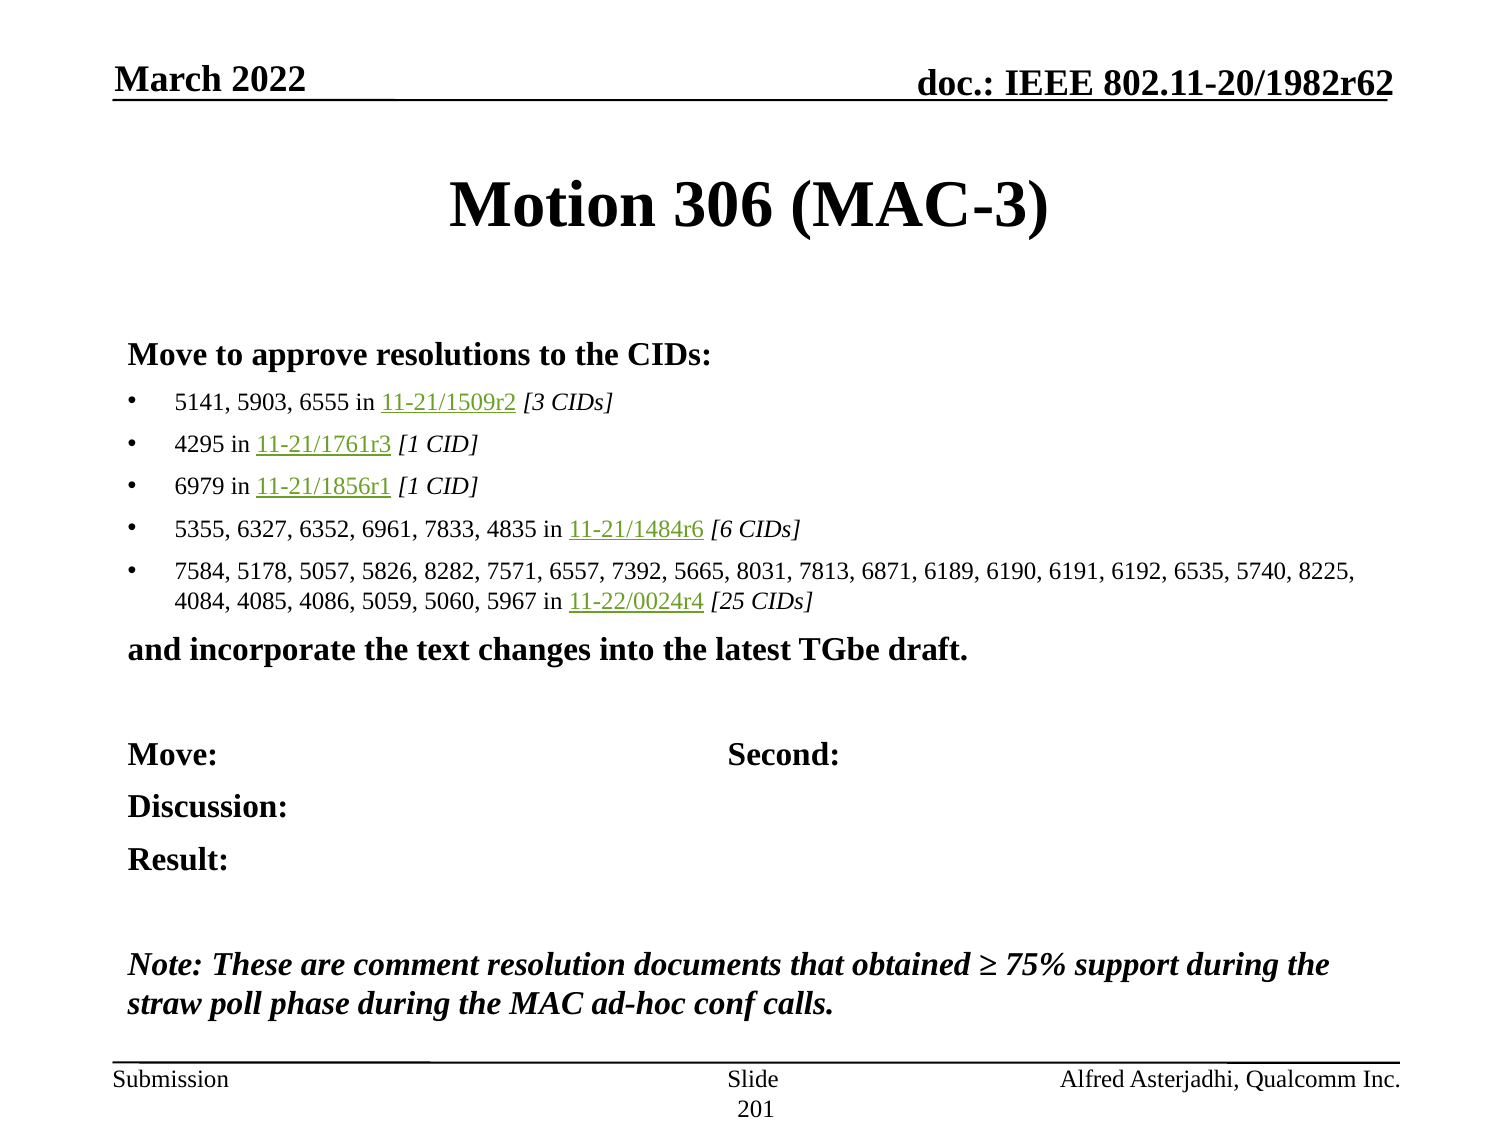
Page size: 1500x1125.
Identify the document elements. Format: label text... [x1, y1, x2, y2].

list Move to approve resolutions to the CIDs: 5141, 5903, 6555 in 11-21/1509r2 [3 CIDs] 4295 in 11-21/1761r3 [1 CID] 6979 in 11-21/1856r1 [1 CID] 5355, 6327, 6352, 6961, 7833, 4835 in 11-21/1484r6 [6 CIDs] 7584, 5178, 5057, 5826, 8282, 7571, 6557, 7392, 5665, 8031, 7813, 6871, 6189, 6190, 6191, 6192, 6535, 5740, 8225, 4084, 4085, 4086, 5059, 5060, 5967 in 11-22/0024r4 [25 CIDs] and incorporate the text changes into the latest TGbe draft. Move: Second: Discussion: Result: Note: These are comment resolution documents that obtained ≥ 75% support during the straw poll phase during the MAC ad-hoc conf calls. [112, 324, 1388, 1063]
slide_number Slide 201 [712, 1061, 800, 1123]
title Motion 306 (MAC-3) [112, 112, 1388, 288]
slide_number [114, 54, 423, 100]
footer Alfred Asterjadhi, Qualcomm Inc. [878, 1061, 1402, 1093]
